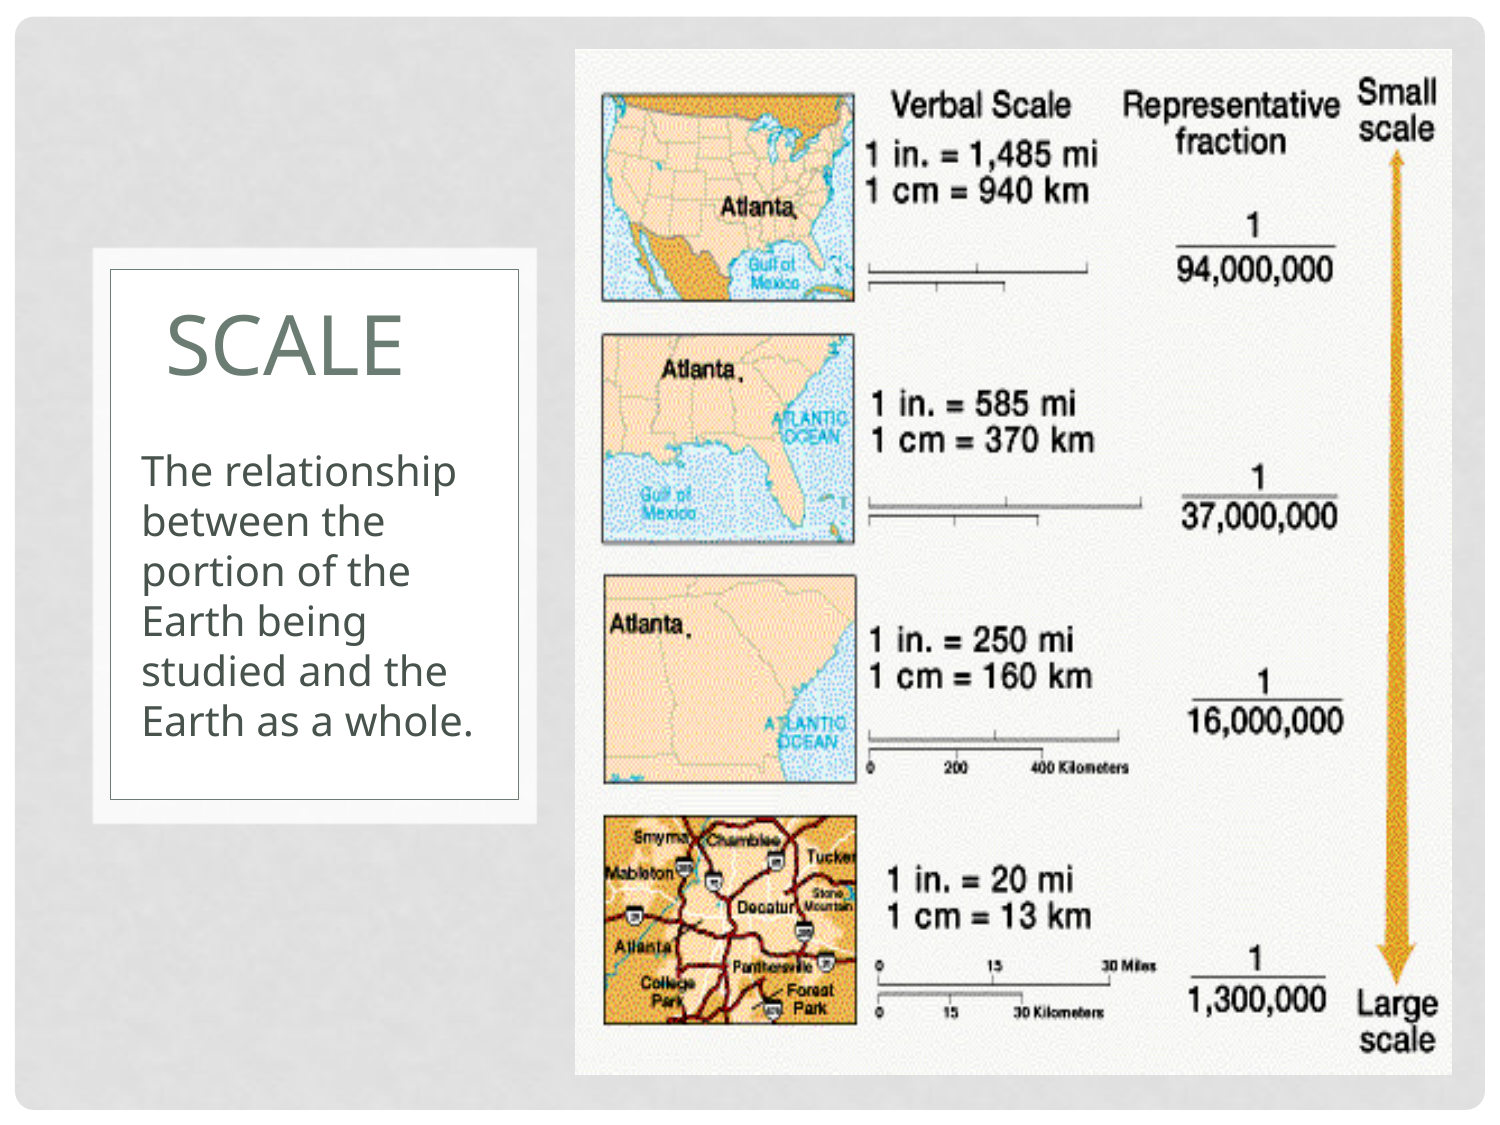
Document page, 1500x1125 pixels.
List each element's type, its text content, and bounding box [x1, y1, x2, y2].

title Scale [150, 249, 488, 400]
list The relationship between the portion of the Earth being studied and the Earth as a whole. [126, 437, 504, 775]
picture [574, 49, 1452, 1076]
